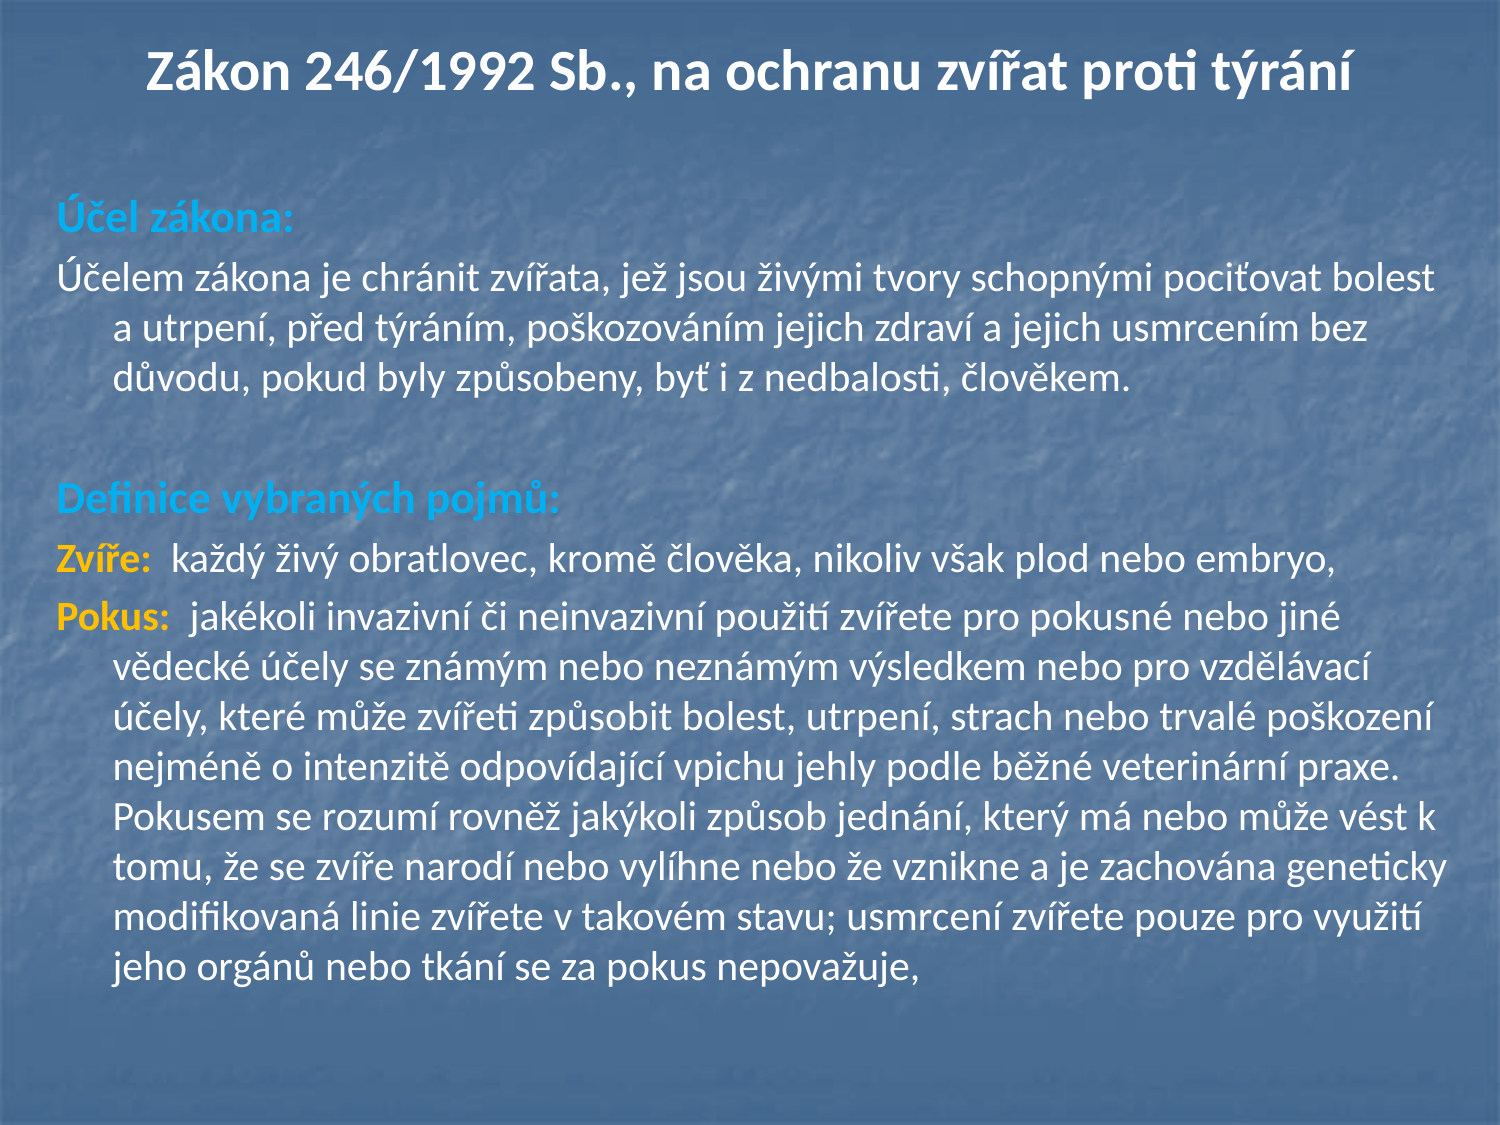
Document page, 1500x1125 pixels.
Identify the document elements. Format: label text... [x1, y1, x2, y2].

title Zákon 246/1992 Sb., na ochranu zvířat proti týrání [75, 34, 1425, 149]
list Účel zákona: Účelem zákona je chránit zvířata, jež jsou živými tvory schopnými pociťovat bolest a utrpení, před týráním, poškozováním jejich zdraví a jejich usmrcením bez důvodu, pokud byly způsobeny, byť i z nedbalosti, člověkem. Definice vybraných pojmů: Zvíře: každý živý obratlovec, kromě člověka, nikoliv však plod nebo embryo, Pokus: jakékoli invazivní či neinvazivní použití zvířete pro pokusné nebo jiné vědecké účely se známým nebo neznámým výsledkem nebo pro vzdělávací účely, které může zvířeti způsobit bolest, utrpení, strach nebo trvalé poškození nejméně o intenzitě odpovídající vpichu jehly podle běžné veterinární praxe. Pokusem se rozumí rovněž jakýkoli způsob jednání, který má nebo může vést k tomu, že se zvíře narodí nebo vylíhne nebo že vznikne a je zachována geneticky modifikovaná linie zvířete v takovém stavu; usmrcení zvířete pouze pro využití jeho orgánů nebo tkání se za pokus nepovažuje, [41, 149, 1471, 1031]
